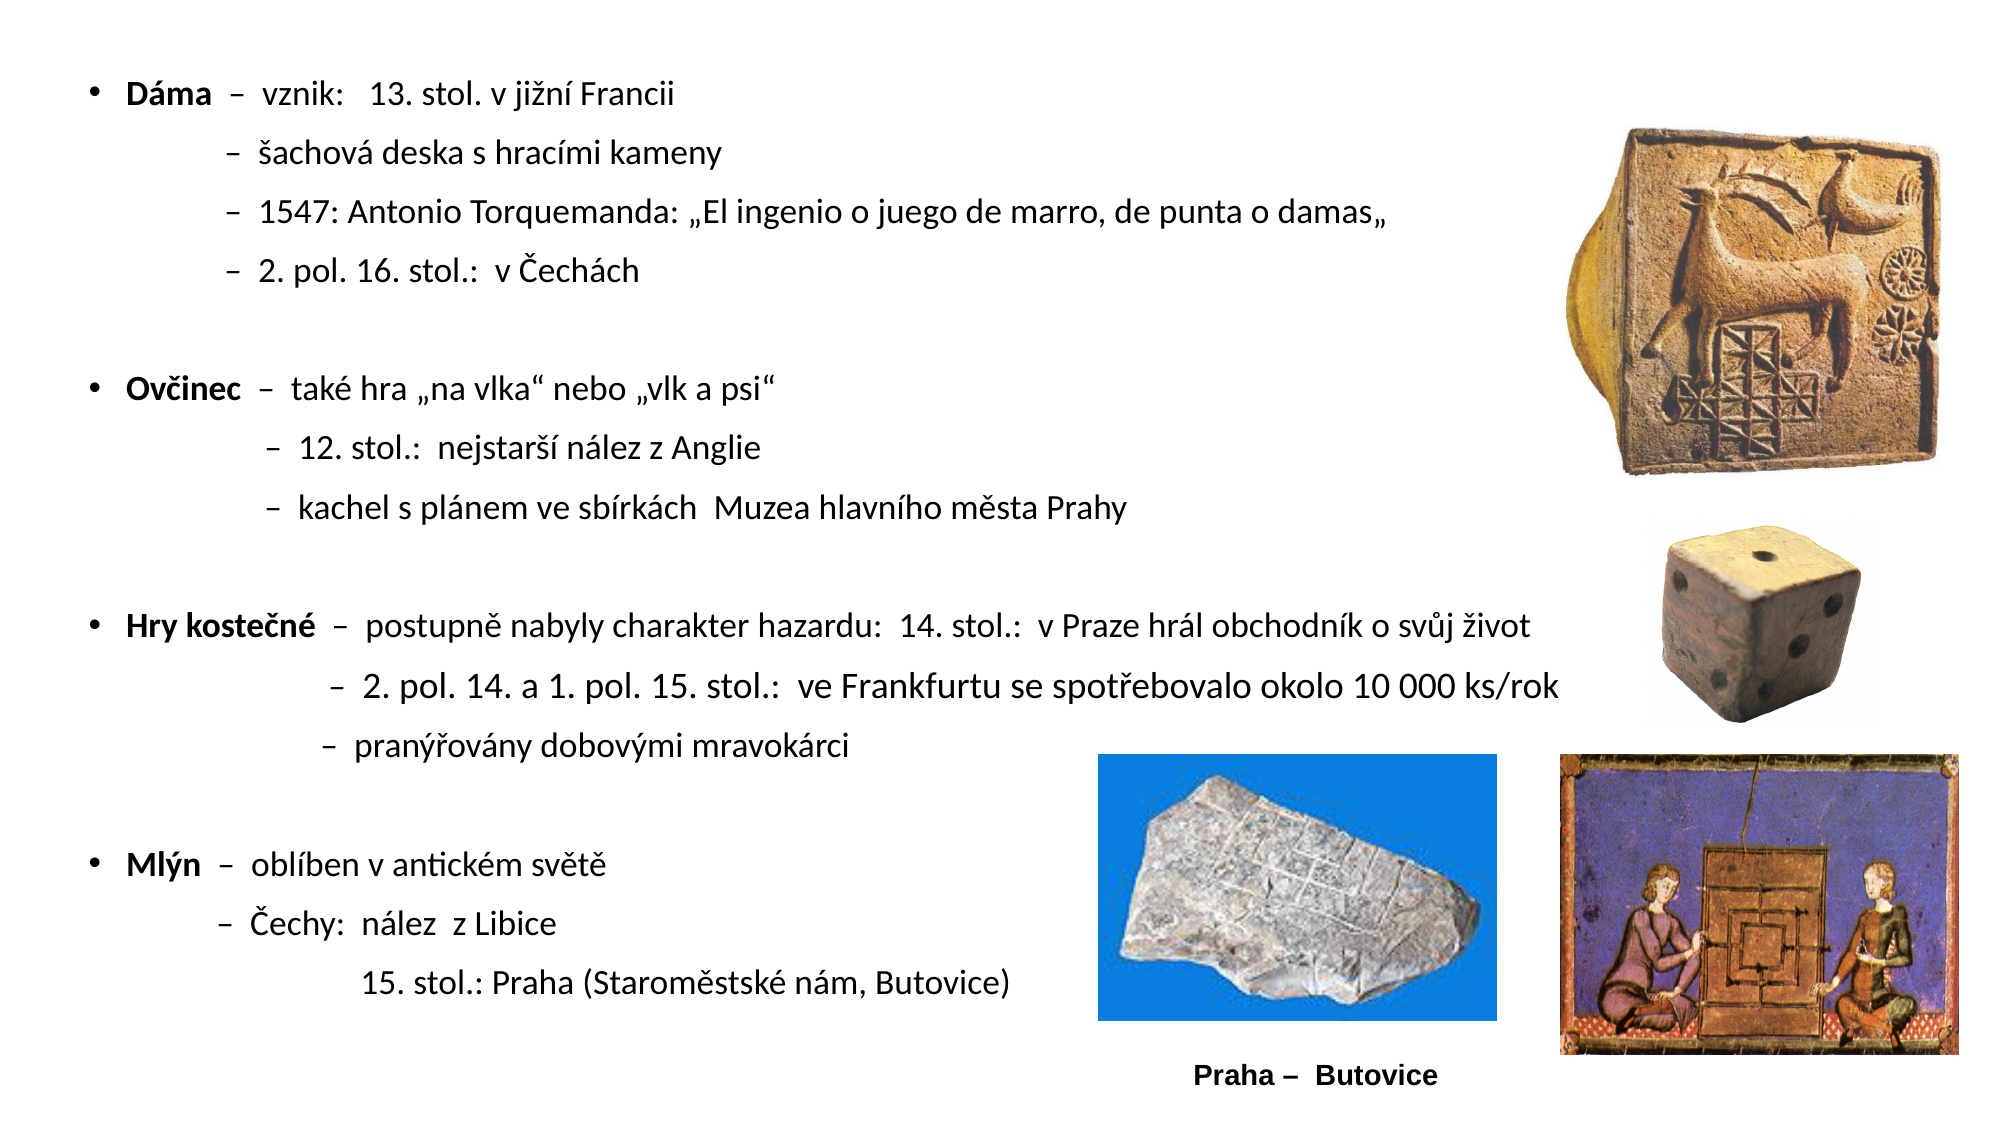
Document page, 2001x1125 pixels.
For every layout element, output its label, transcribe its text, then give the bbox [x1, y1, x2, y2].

picture [1550, 106, 1950, 481]
picture [1098, 754, 1497, 1021]
picture [1559, 754, 1959, 1055]
picture [1642, 514, 1876, 727]
list Dáma – vznik: 13. stol. v jižní Francii – šachová deska s hracími kameny – 1547: Antonio Torquemanda: „El ingenio o juego de marro, de punta o damas„ – 2. pol. 16. stol.: v Čechách Ovčinec – také hra „na vlka“ nebo „vlk a psi“ – 12. stol.: nejstarší nález z Anglie – kachel s plánem ve sbírkách Muzea hlavního města Prahy Hry kostečné – postupně nabyly charakter hazardu: 14. stol.: v Praze hrál obchodník o svůj život – 2. pol. 14. a 1. pol. 15. stol.: ve Frankfurtu se spotřebovalo okolo 10 000 ks/rok – pranýřovány dobovými mravokárci Mlýn – oblíben v antickém světě – Čechy: nález z Libice 15. stol.: Praha (Staroměstské nám, Butovice) [73, 67, 1760, 1058]
text_box Praha – Butovice [1178, 1049, 1463, 1100]
